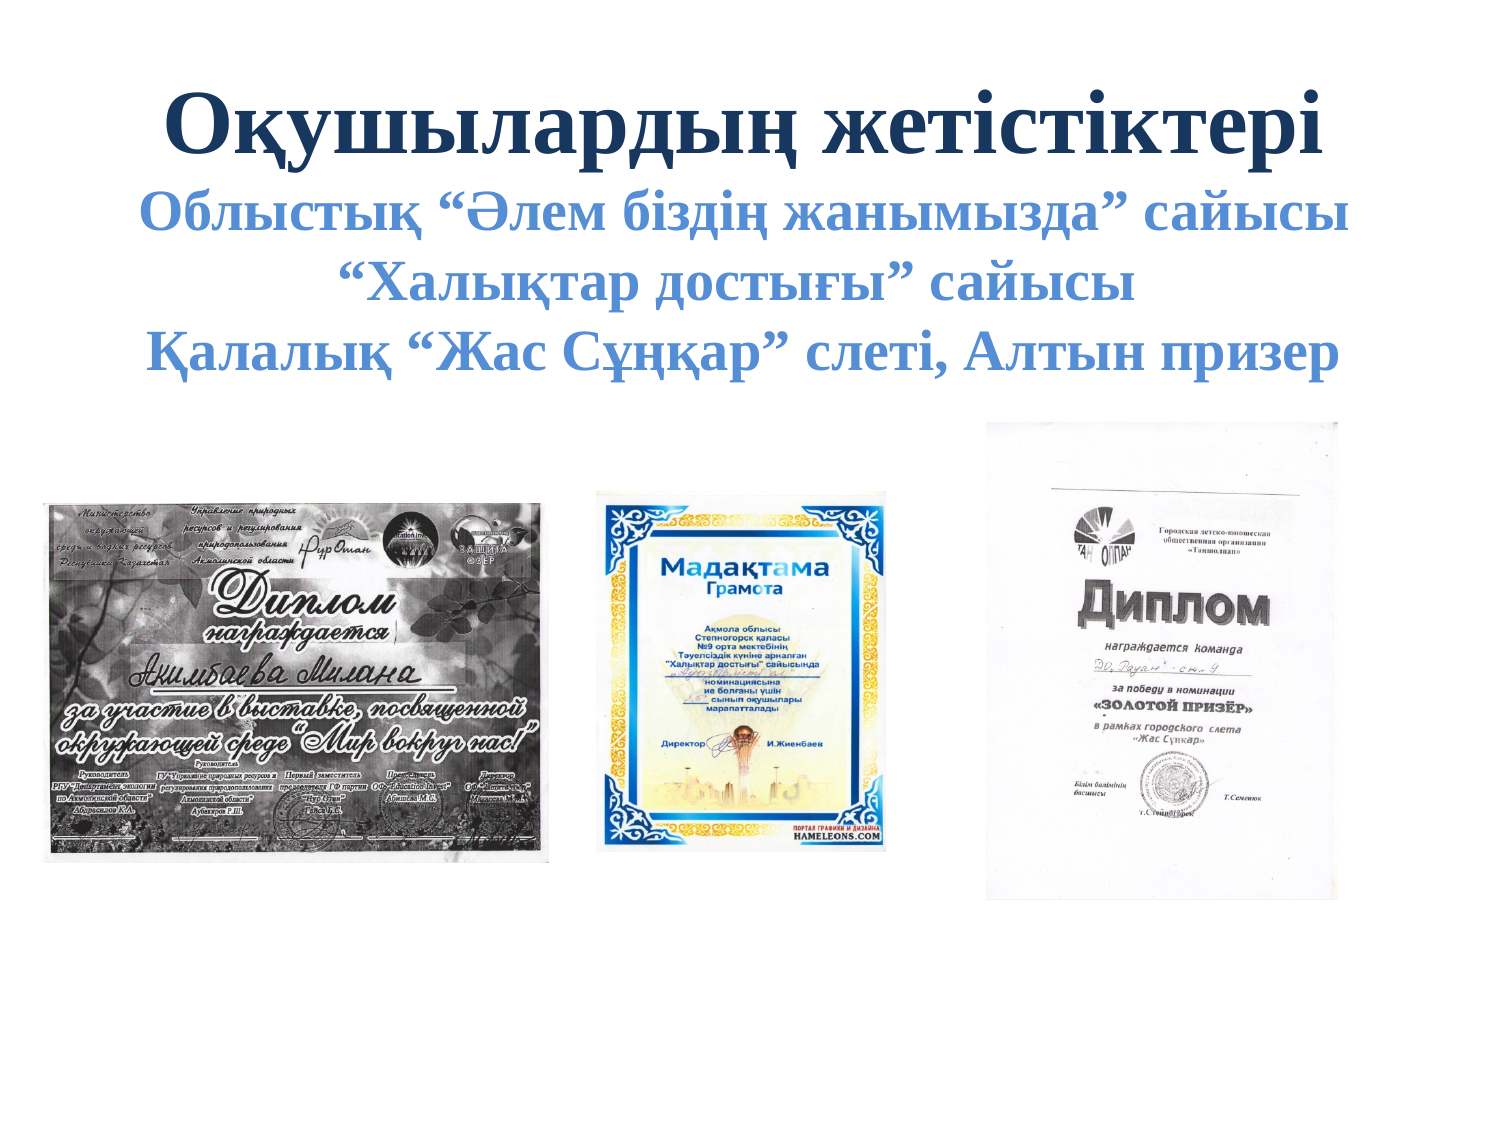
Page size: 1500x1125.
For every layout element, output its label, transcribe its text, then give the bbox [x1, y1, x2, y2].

picture [41, 503, 550, 863]
picture [985, 420, 1339, 900]
picture [596, 491, 888, 852]
text_box Оқушылардың жетістіктері Облыстық “Әлем біздің жанымызда” сайысы “Халықтар достығы” сайысы Қалалық “Жас Сұңқар” слеті, Алтын призер [41, 54, 1447, 530]
